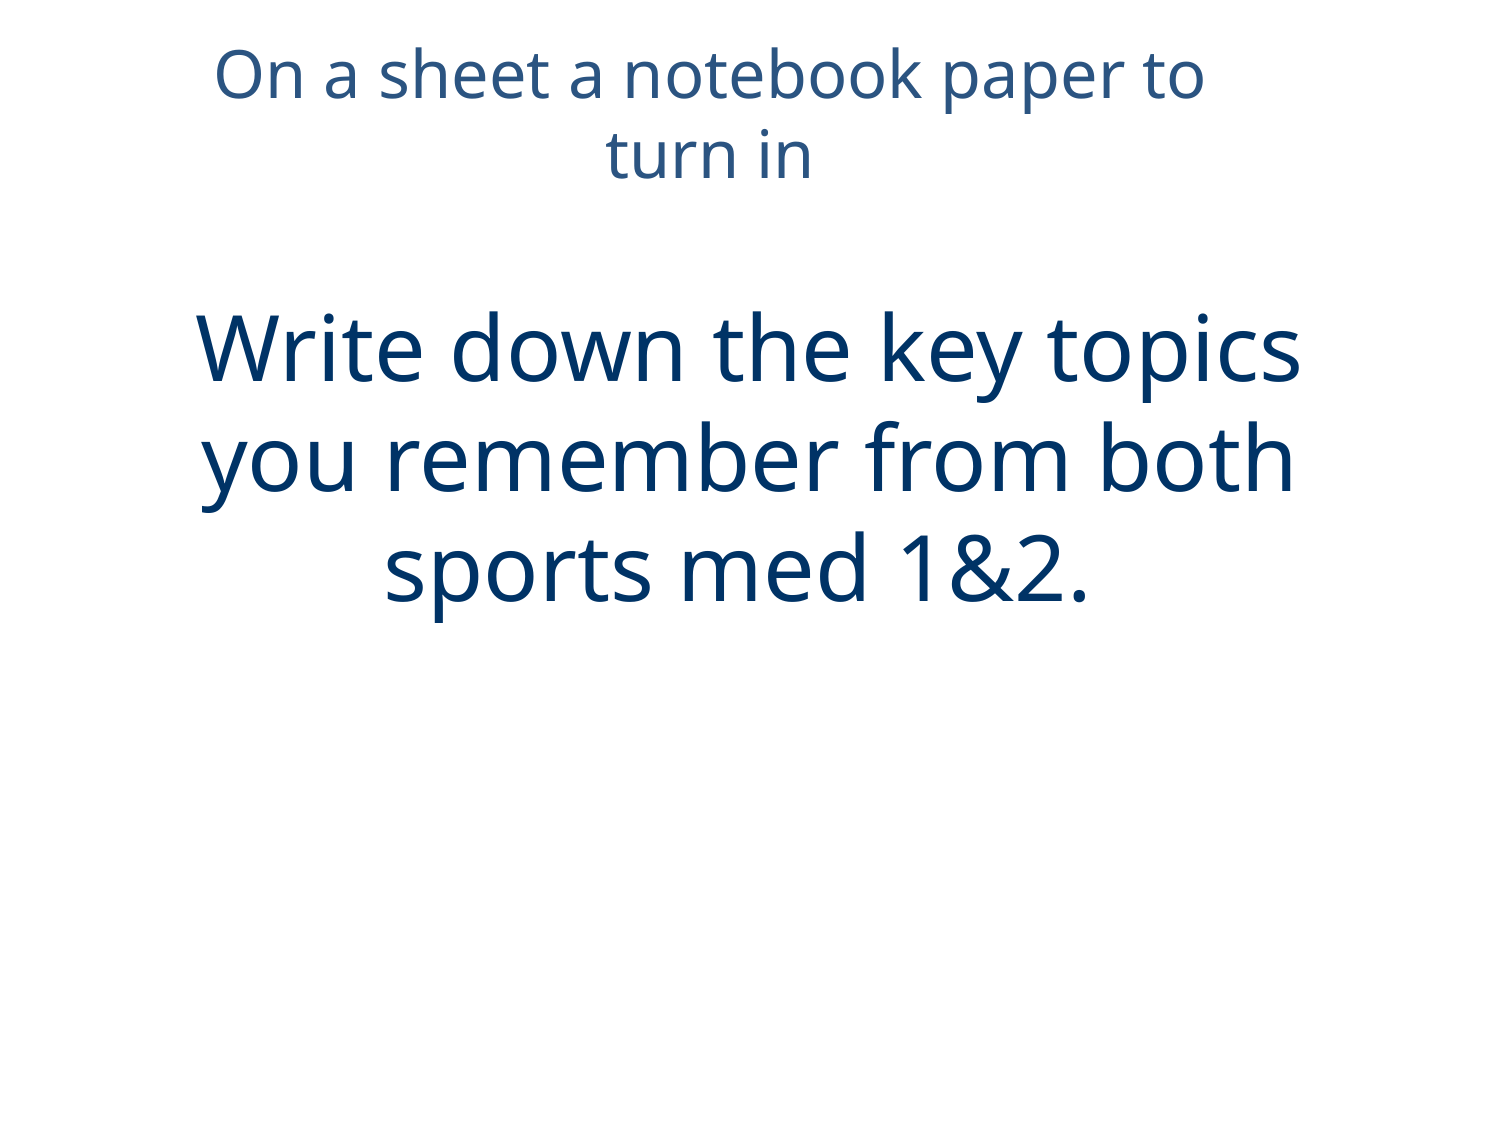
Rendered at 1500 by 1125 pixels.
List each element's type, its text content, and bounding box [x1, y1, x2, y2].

title Write down the key topics you remember from both sports med 1&2. [112, 275, 1388, 1083]
subtitle On a sheet a notebook paper to turn in [185, 16, 1236, 305]
